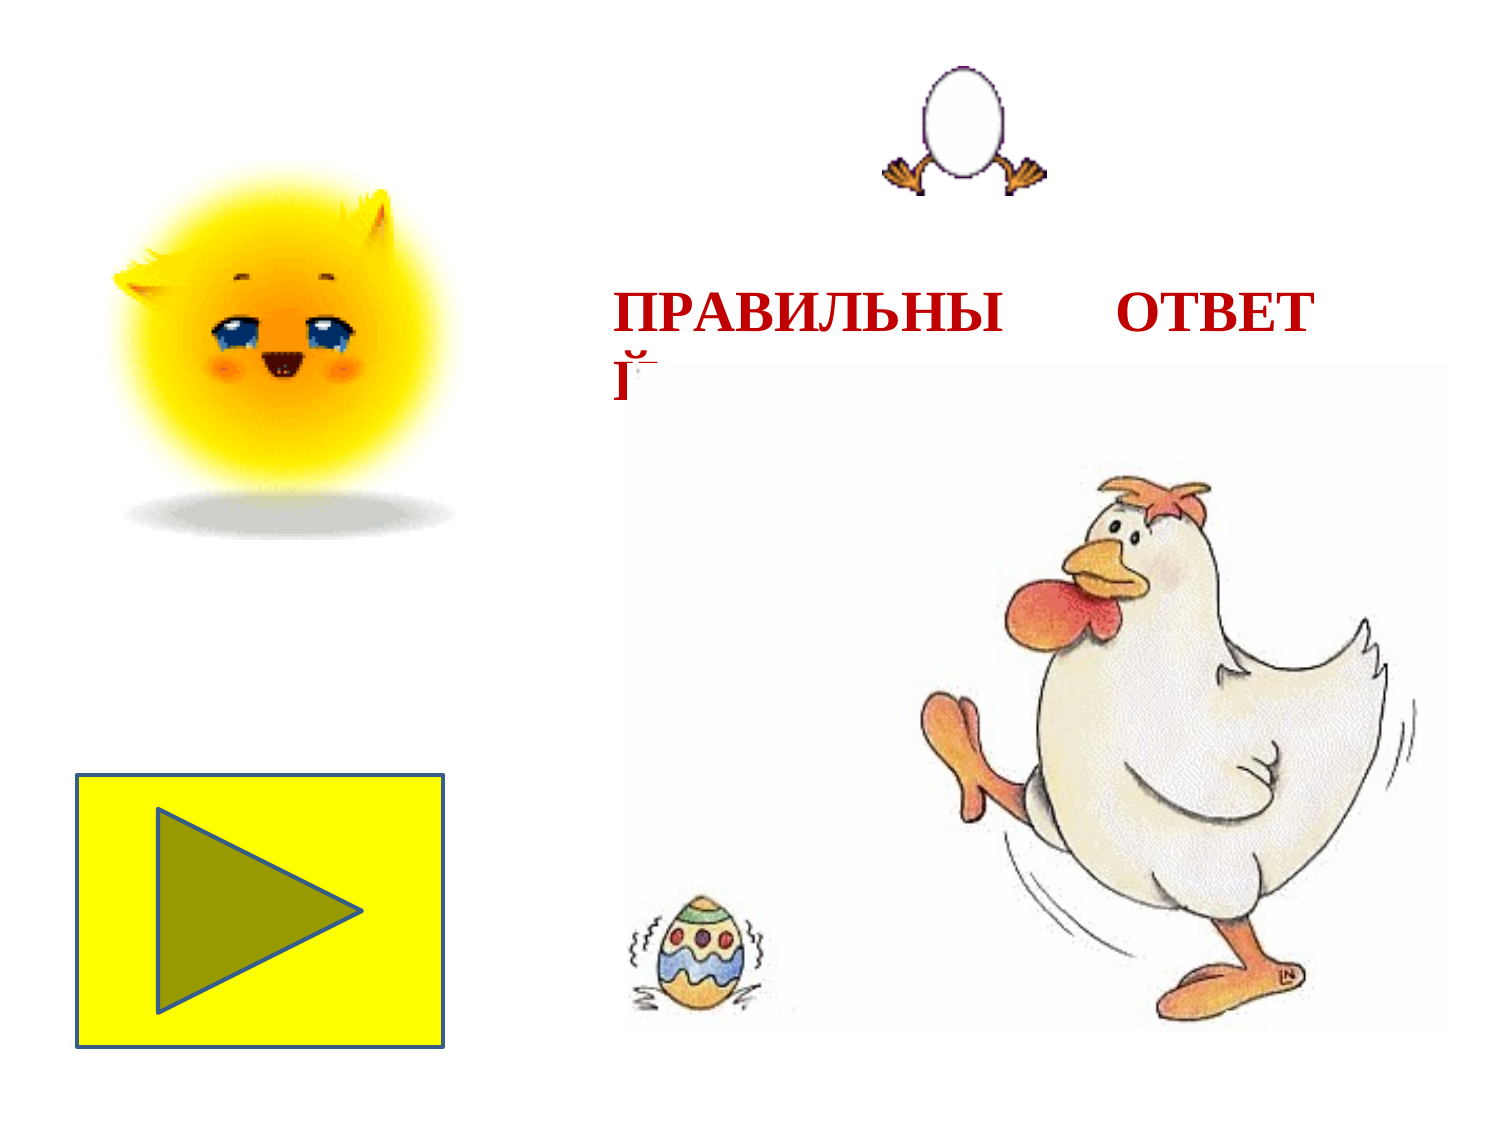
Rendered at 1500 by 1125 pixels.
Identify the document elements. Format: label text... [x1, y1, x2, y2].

text_box ПРАВИЛЬНЫЙ [611, 270, 1045, 413]
picture [626, 362, 1447, 1032]
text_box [74, 772, 446, 1050]
picture [882, 66, 1047, 196]
picture [102, 155, 466, 541]
title ОТВЕТ [1113, 270, 1319, 361]
